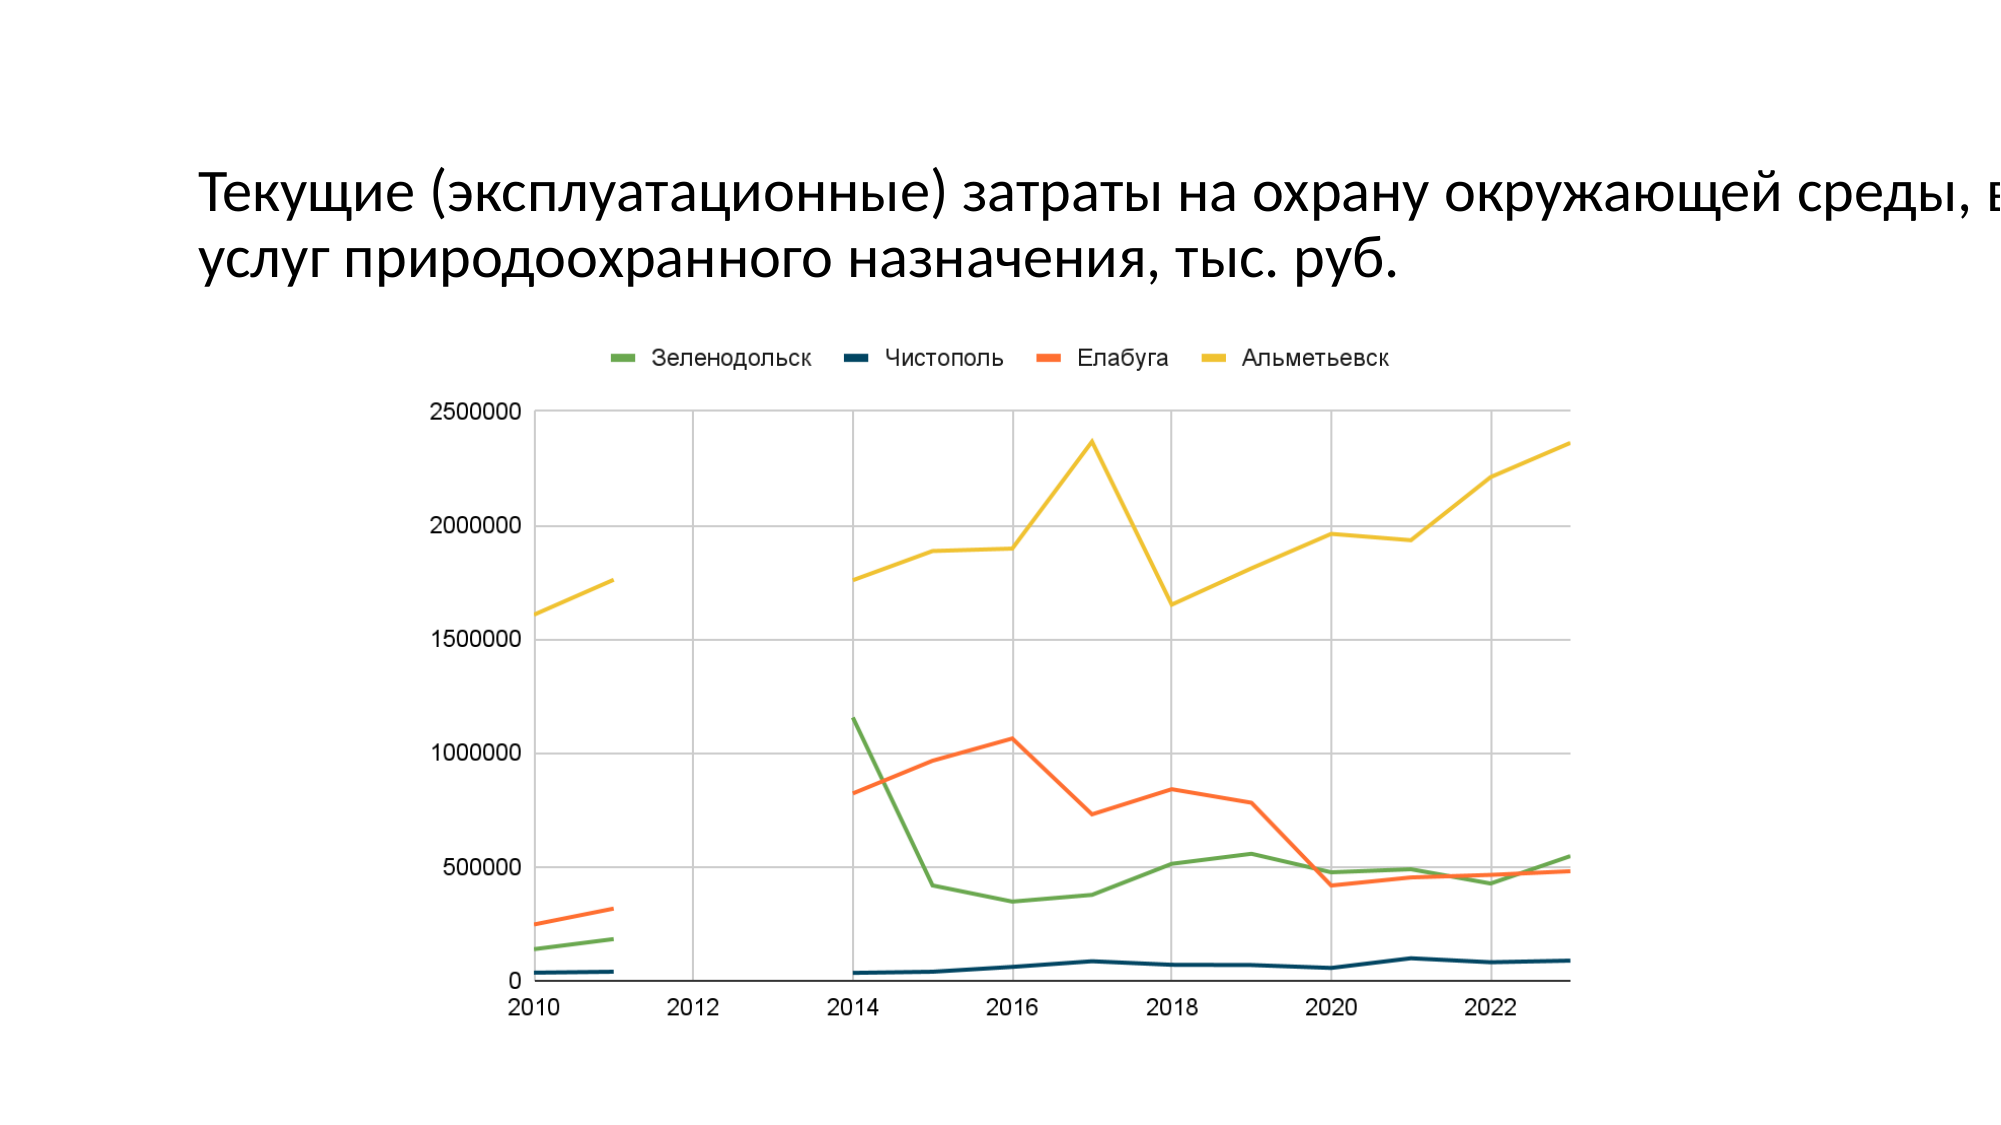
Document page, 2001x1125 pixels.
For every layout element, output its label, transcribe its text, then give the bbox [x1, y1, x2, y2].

picture [391, 306, 1609, 1059]
title Текущие (эксплуатационные) затраты на охрану окружающей среды, включая оплату услуг природоохранного назначения, тыс. руб. [183, 79, 2000, 370]
